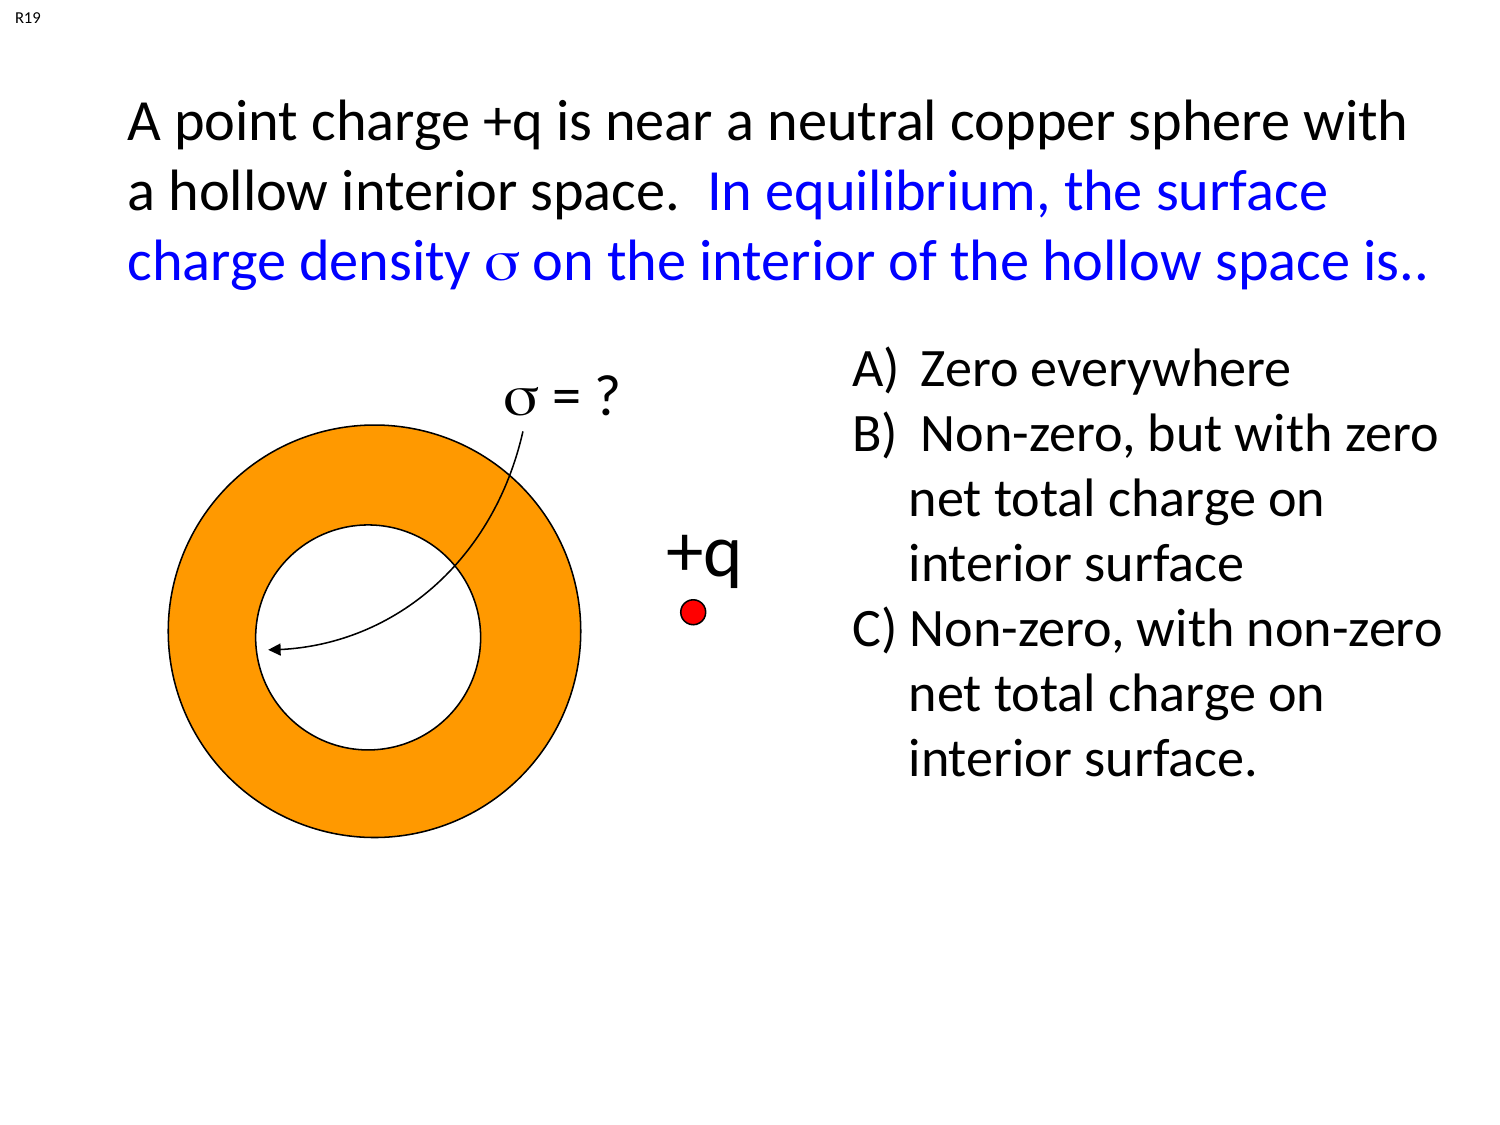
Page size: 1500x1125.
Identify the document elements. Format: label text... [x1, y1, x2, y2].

text_box [680, 599, 706, 625]
text_box [268, 362, 523, 656]
text_box σ = ? [489, 350, 637, 435]
text_box R19 [0, 0, 56, 35]
text_box +q [651, 494, 758, 600]
text_box [255, 566, 481, 750]
list A point charge +q is near a neutral copper sphere with a hollow interior space. In equilibrium, the surface charge density σ on the interior of the hollow space is.. [112, 75, 1463, 400]
text_box [168, 454, 581, 838]
text_box Zero everywhere Non-zero, but with zero net total charge on interior surface C) Non-zero, with non-zero net total charge on interior surface. [837, 324, 1463, 795]
